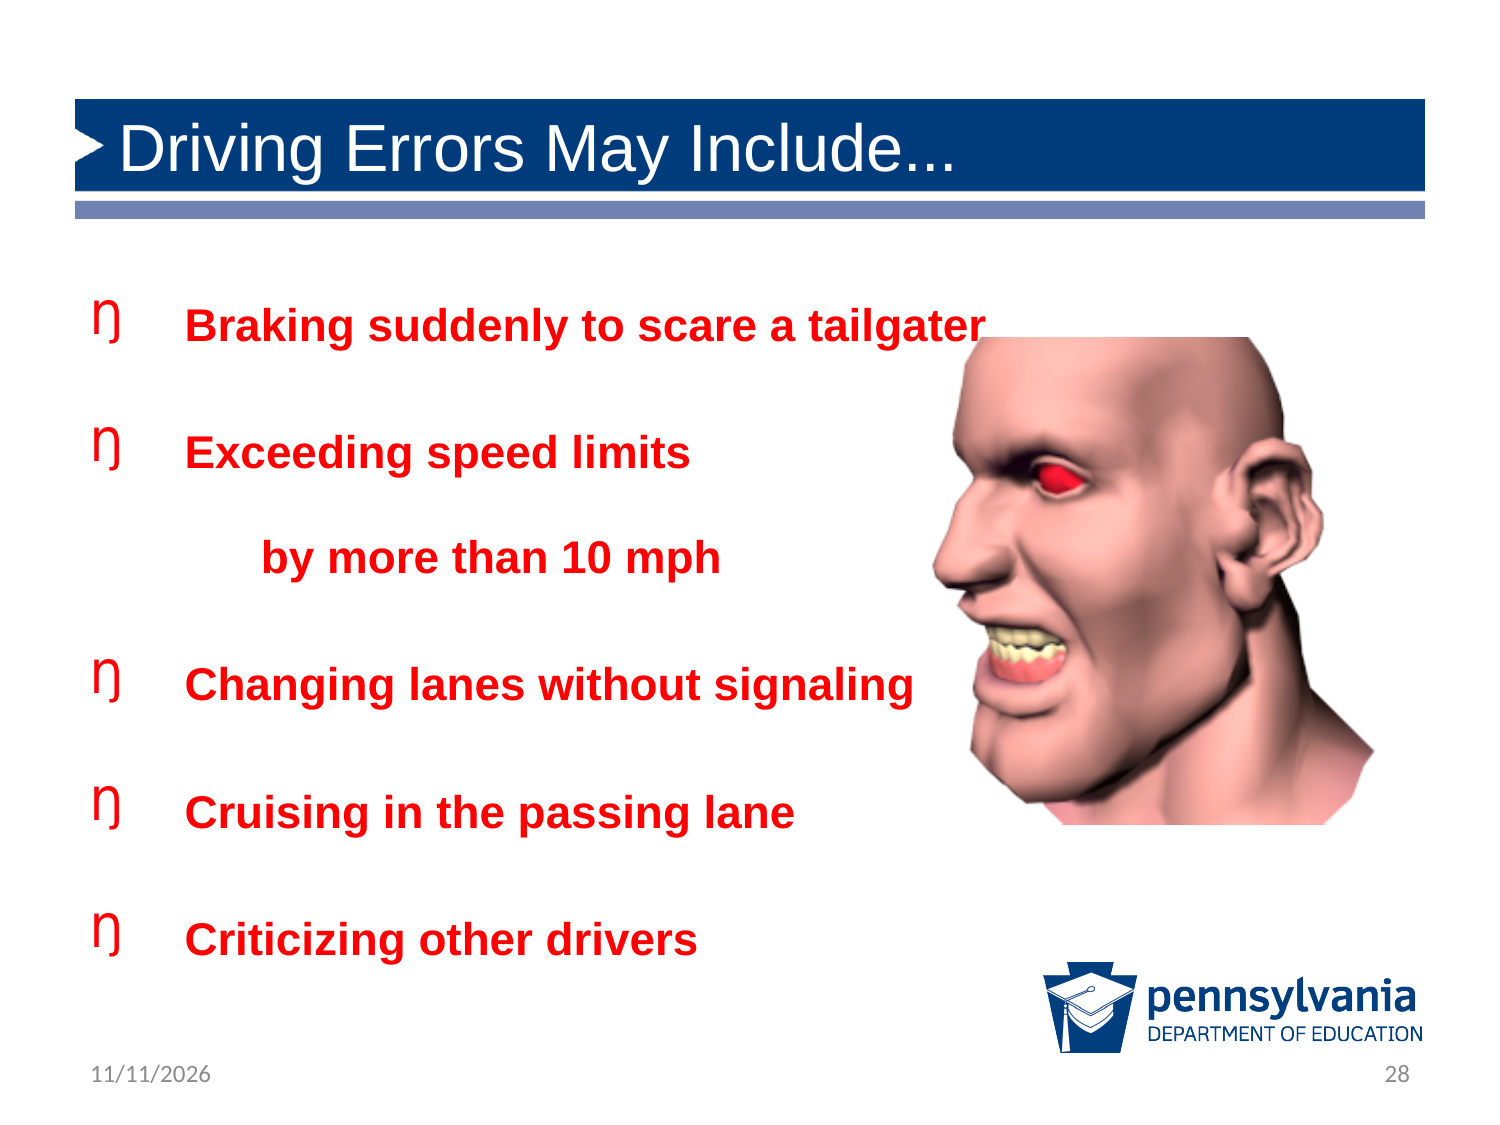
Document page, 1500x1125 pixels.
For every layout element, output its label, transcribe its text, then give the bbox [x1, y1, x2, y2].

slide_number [75, 1042, 425, 1103]
picture [75, 99, 1425, 219]
picture [824, 337, 1476, 826]
slide_number 28 [1074, 1042, 1425, 1103]
text_box Driving Errors May Include... [103, 97, 975, 192]
picture [1043, 962, 1422, 1053]
text_box Braking suddenly to scare a tailgater Exceeding speed limits by more than 10 mph Changing lanes without signaling Cruising in the passing lane Criticizing other drivers [75, 239, 1088, 972]
